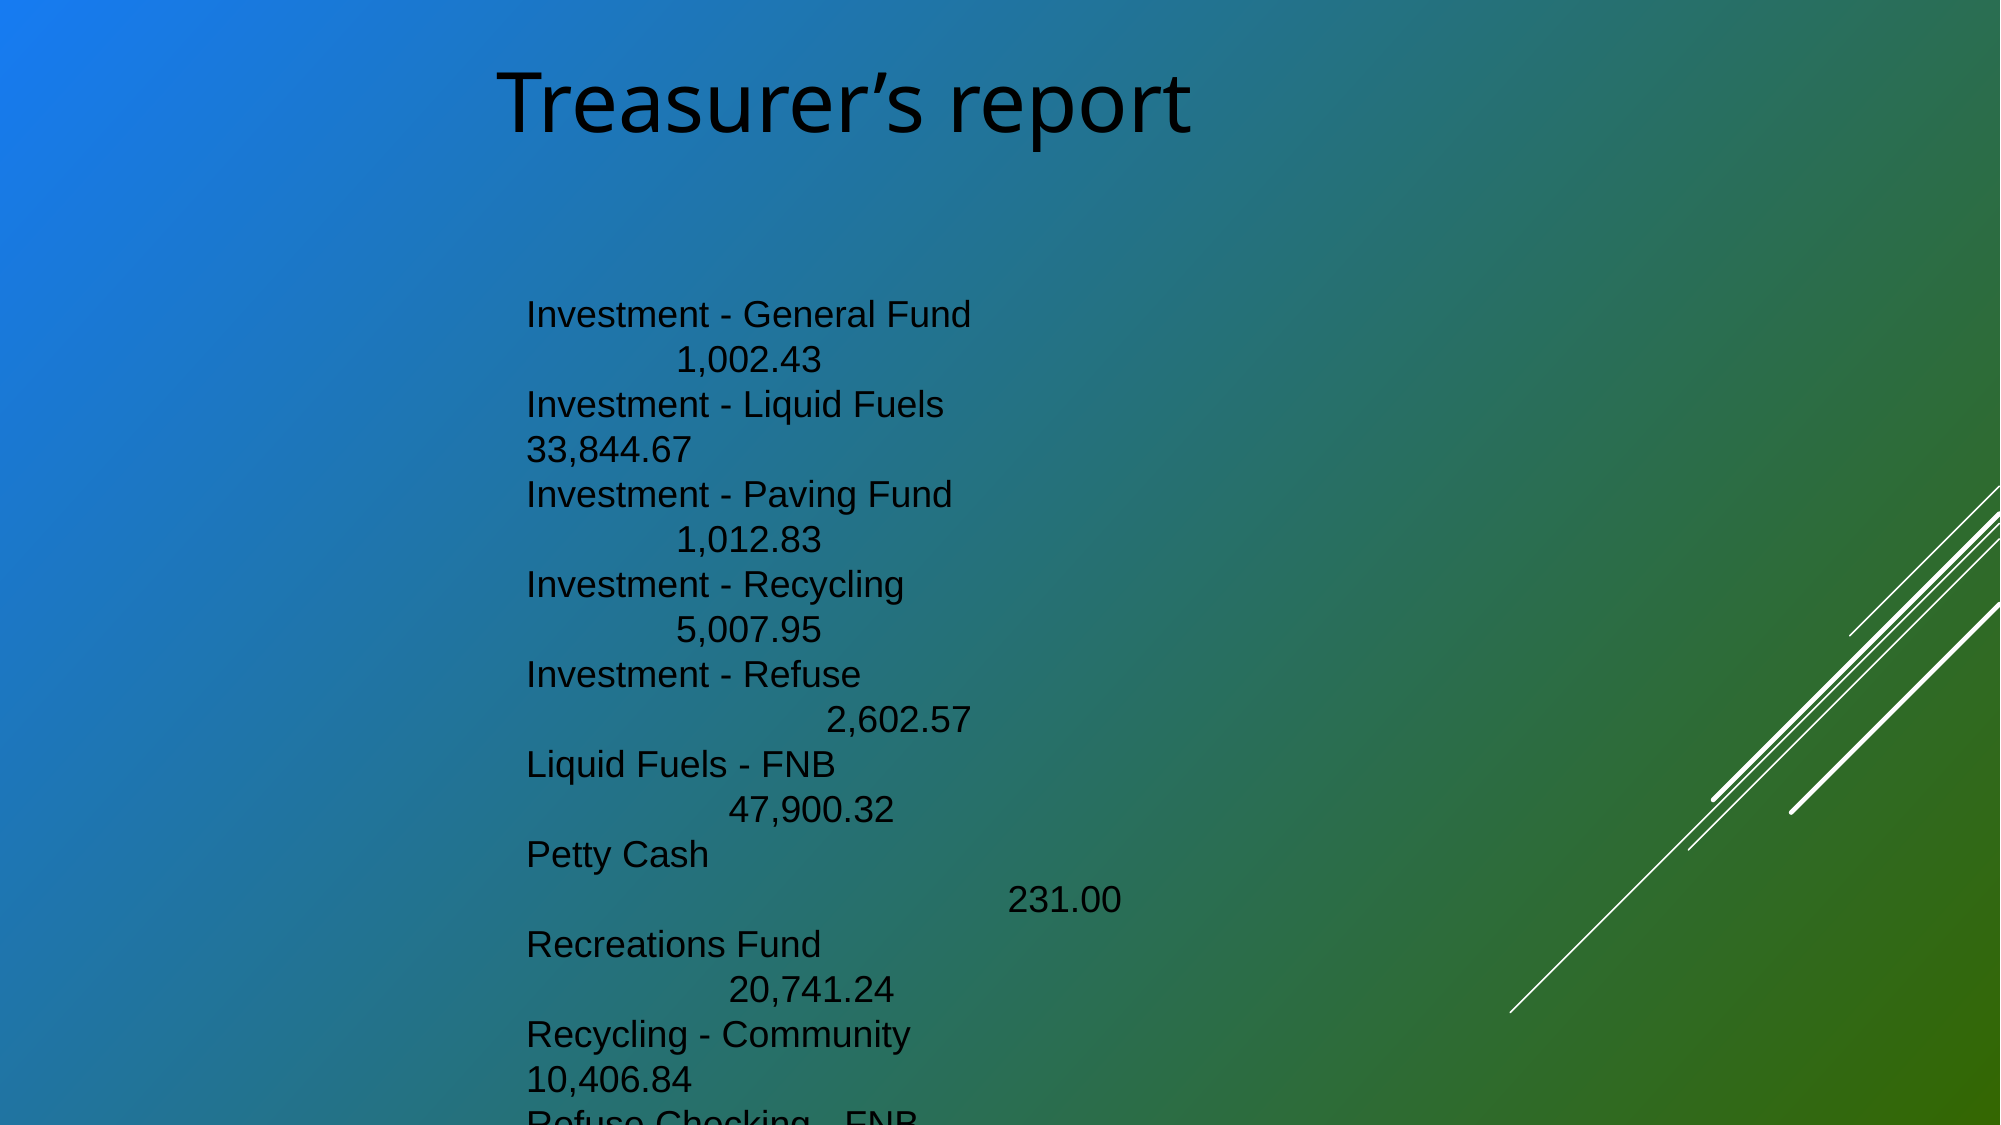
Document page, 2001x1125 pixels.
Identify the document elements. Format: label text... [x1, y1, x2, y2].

text_box Treasurer’s report [481, 41, 1484, 157]
text_box [318, 158, 1647, 273]
text_box Investment - General Fund 1,002.43 Investment - Liquid Fuels 33,844.67 Investment - Paving Fund 1,012.83 Investment - Recycling 5,007.95 Investment - Refuse 2,602.57 Liquid Fuels - FNB 47,900.32 Petty Cash 231.00 Recreations Fund 20,741.24 Recycling - Community 10,406.84 Refuse Checking - FNB 135,372.80 Total Checking/Savings 492,367.86 [511, 282, 1512, 1125]
